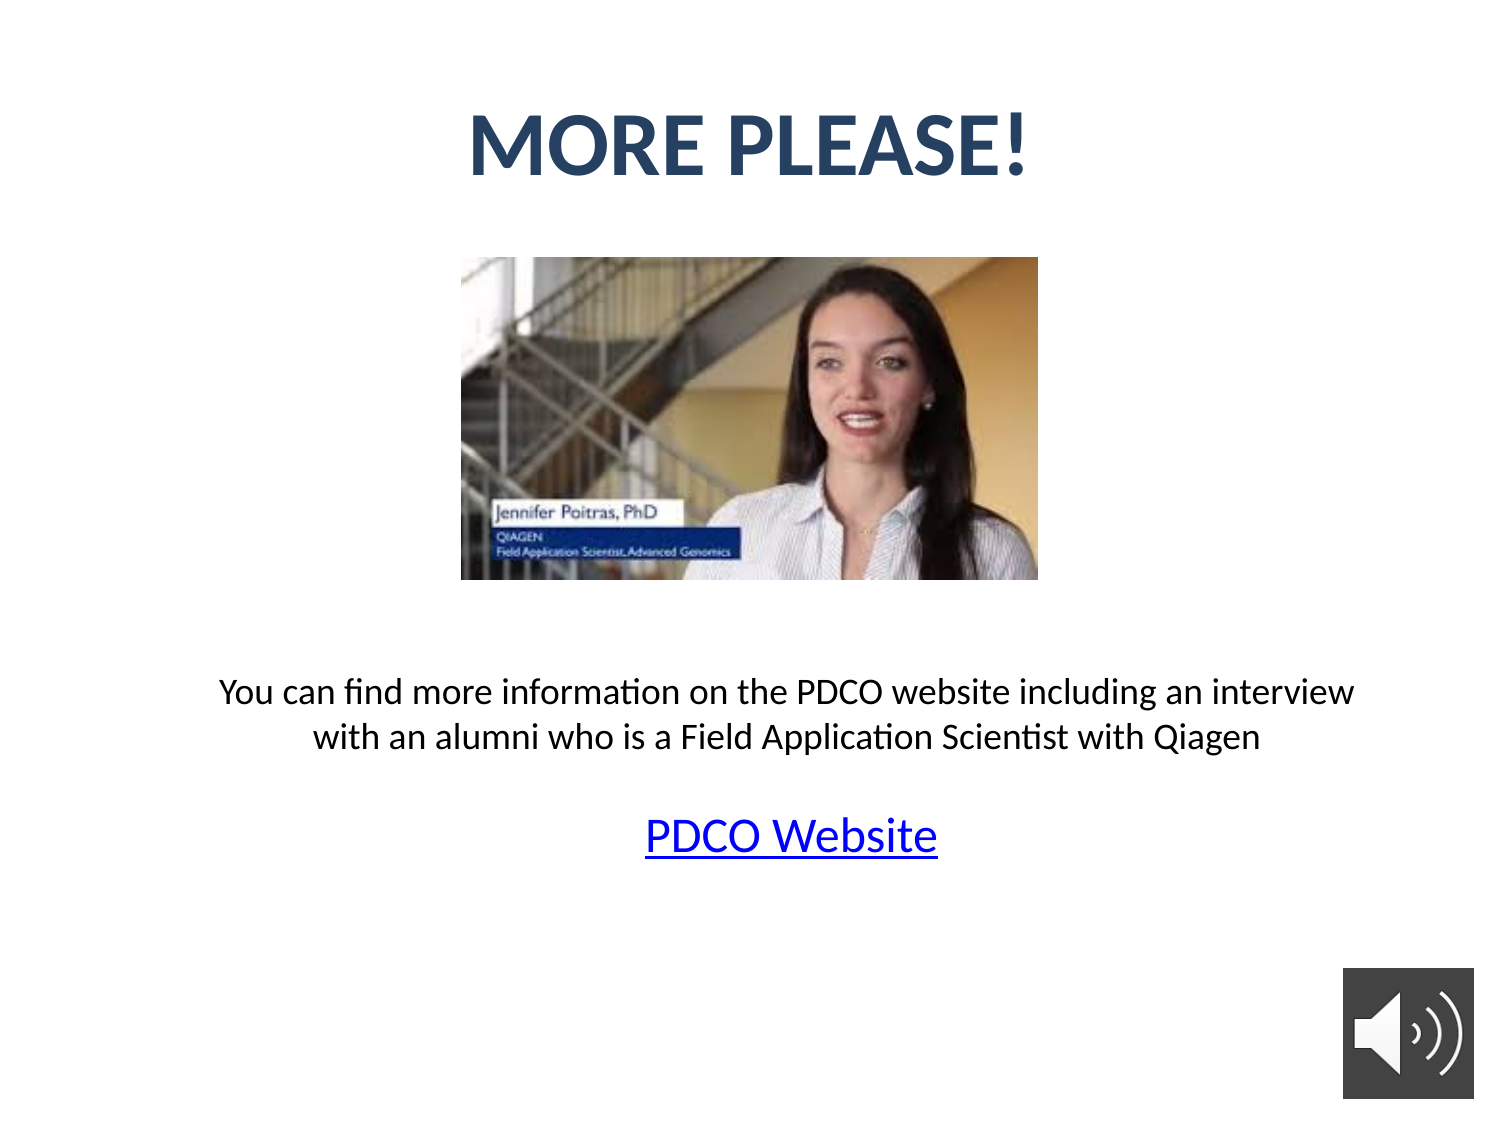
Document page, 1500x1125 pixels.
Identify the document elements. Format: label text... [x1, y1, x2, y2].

text_box You can find more information on the PDCO website including an interview with an alumni who is a Field Application Scientist with Qiagen PDCO Website [204, 659, 1380, 870]
title MORE PLEASE! [75, 45, 1425, 233]
picture [1341, 966, 1476, 1101]
picture [461, 256, 1039, 580]
